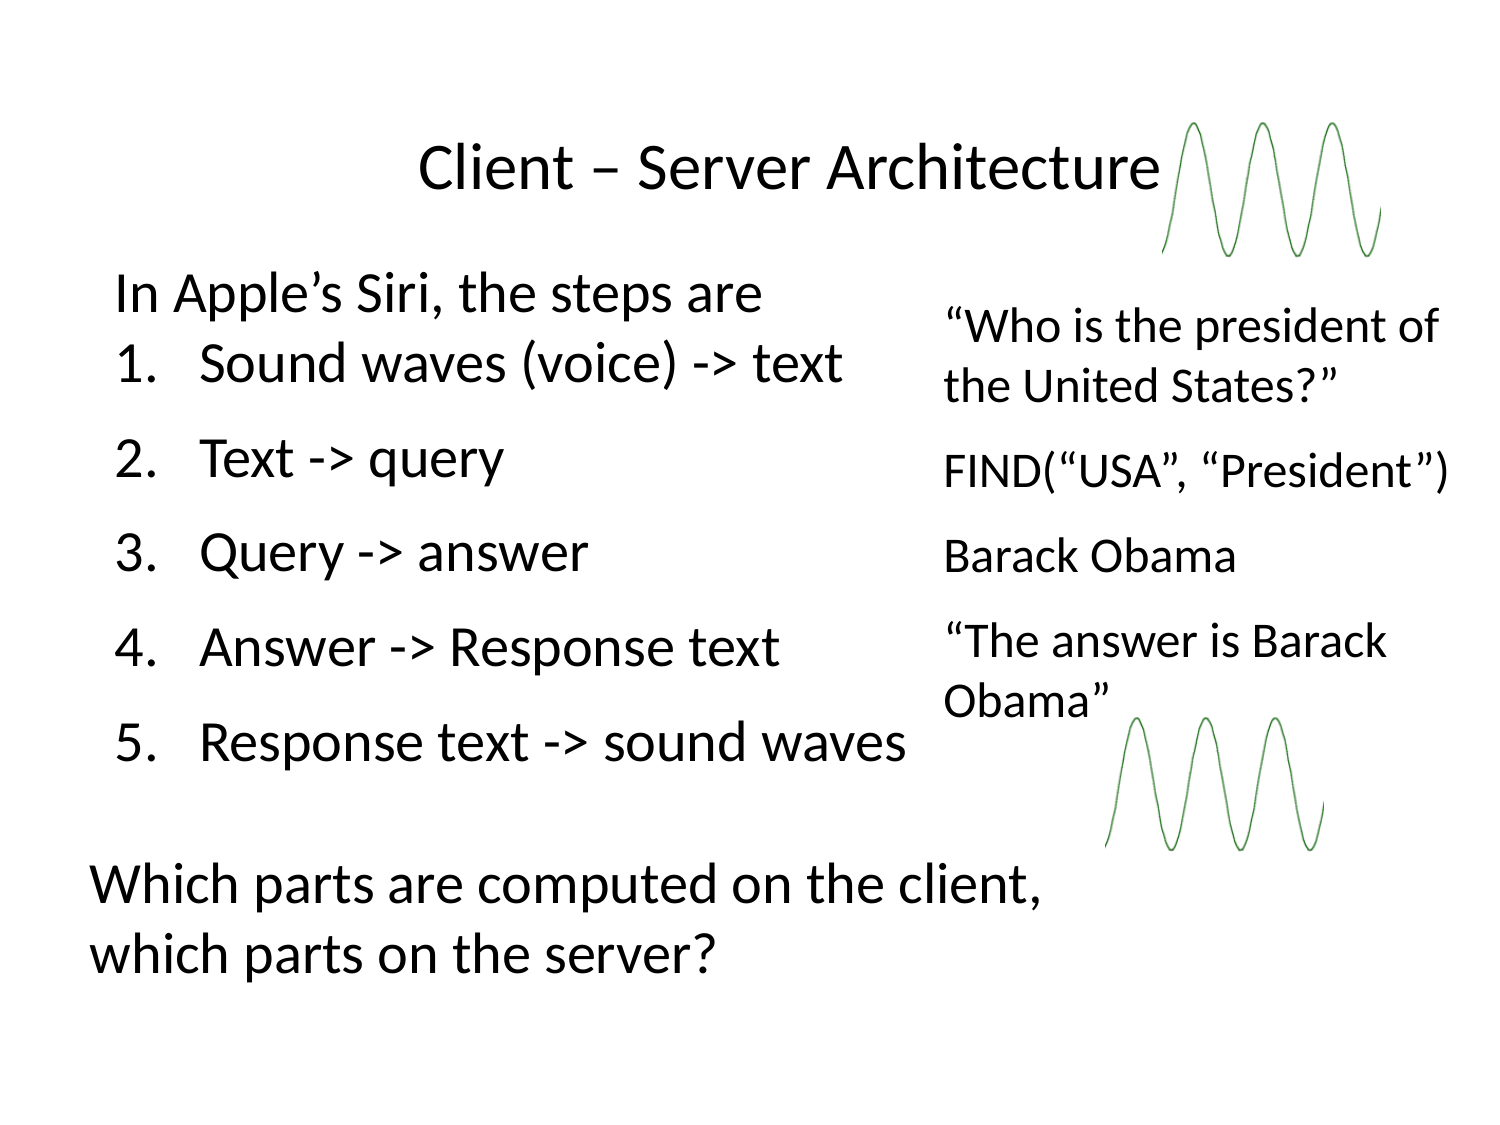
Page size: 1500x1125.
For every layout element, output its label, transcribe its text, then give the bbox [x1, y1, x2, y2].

text_box Which parts are computed on the client, which parts on the server? [74, 837, 1063, 993]
text_box In Apple’s Siri, the steps are Sound waves (voice) -> text Text -> query Query -> answer Answer -> Response text Response text -> sound waves [99, 246, 929, 781]
text_box “Who is the president of the United States?” FIND(“USA”, “President”) Barack Obama “The answer is Barack Obama” [928, 284, 1500, 805]
picture [1104, 712, 1324, 858]
text_box Client – Server Architecture [403, 115, 1178, 211]
picture [1162, 117, 1382, 263]
